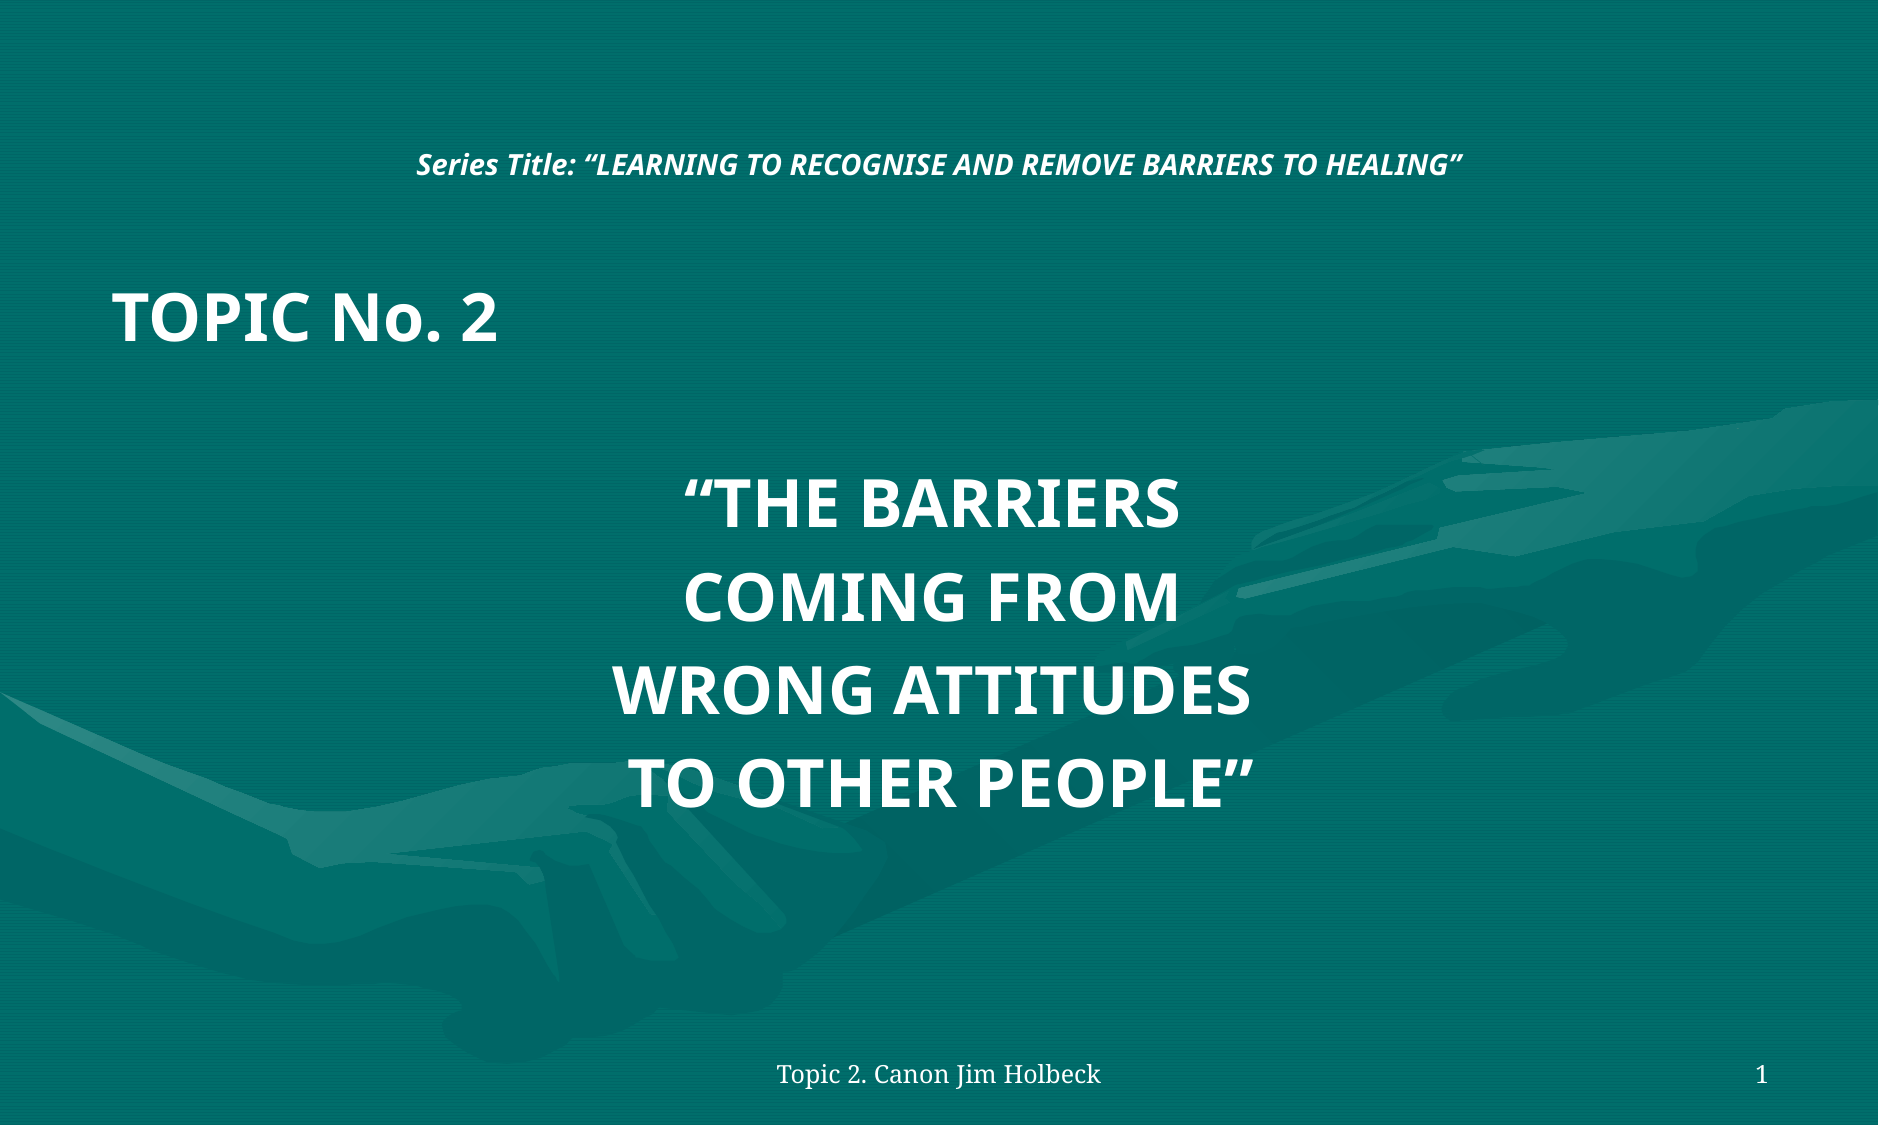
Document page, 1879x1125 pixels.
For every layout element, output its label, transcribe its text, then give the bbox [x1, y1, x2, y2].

footer Topic 2. Canon Jim Holbeck [641, 1024, 1237, 1101]
list TOPIC No. 2 “THE BARRIERS COMING FROM WRONG ATTITUDES TO OTHER PEOPLE” [95, 266, 1787, 1011]
title Series Title: “LEARNING TO RECOGNISE AND REMOVE BARRIERS TO HEALING” [93, 44, 1785, 233]
slide_number 1 [1345, 1024, 1785, 1101]
